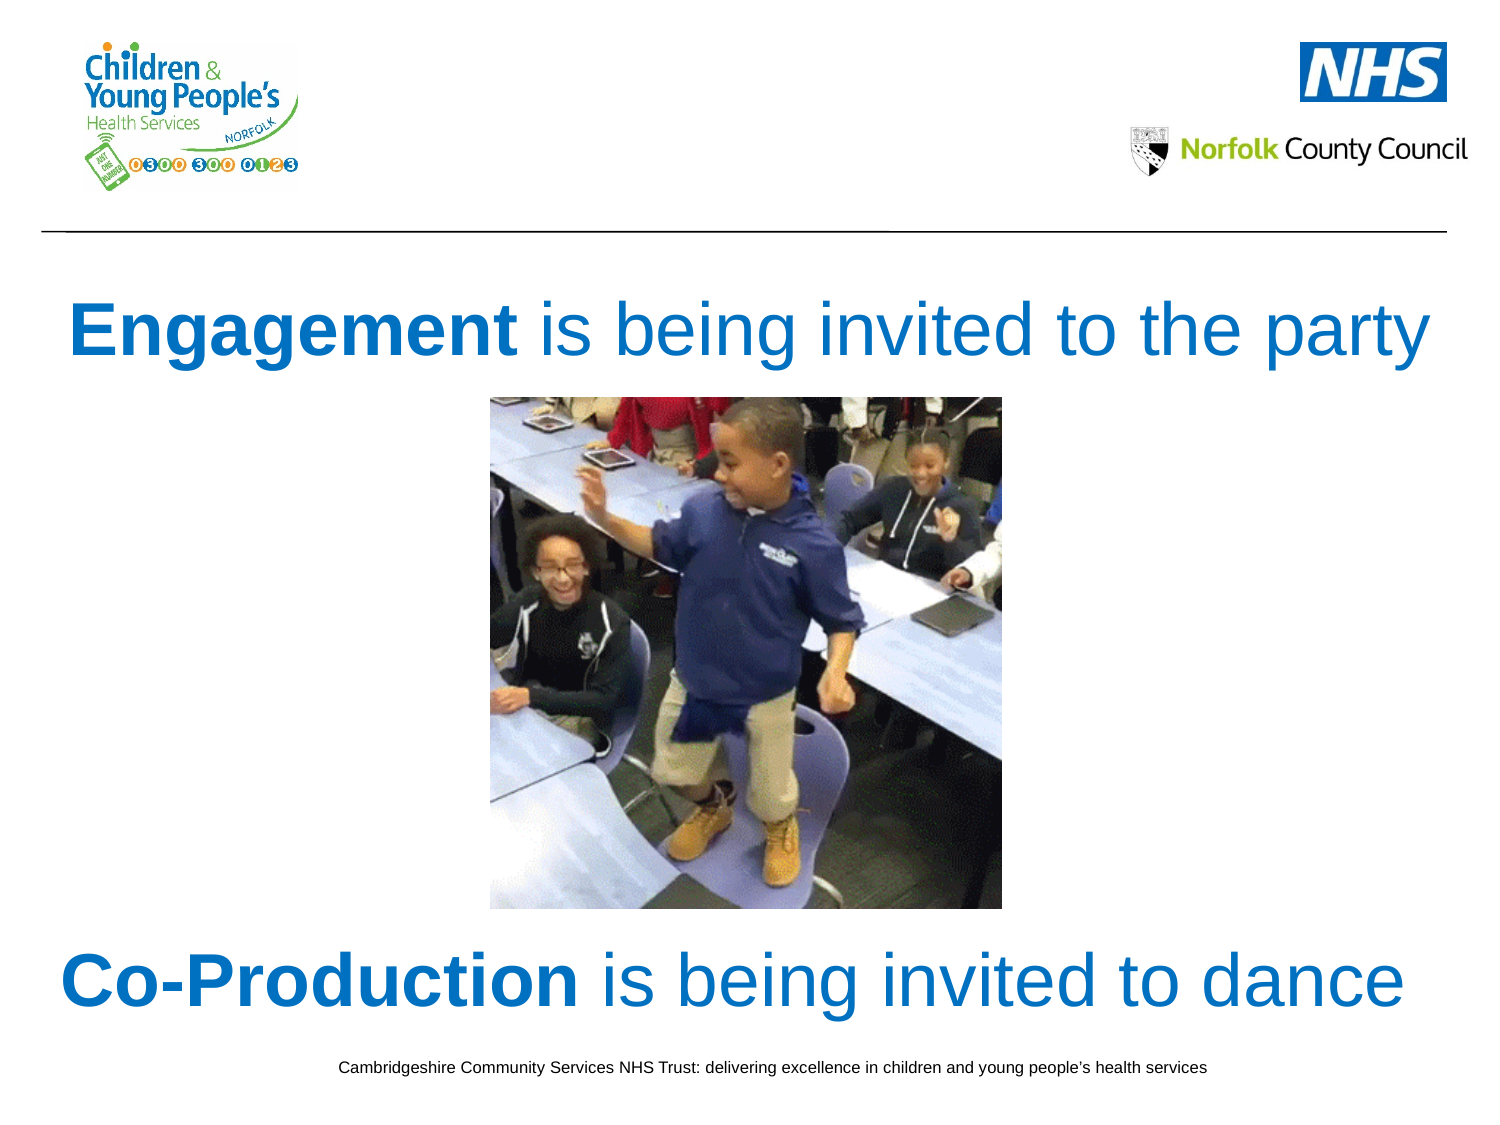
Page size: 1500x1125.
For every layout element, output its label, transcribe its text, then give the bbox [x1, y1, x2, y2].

text_box Co-Production is being invited to dance [41, 882, 1447, 1071]
picture [84, 42, 298, 191]
title Engagement is being invited to the party [41, 231, 1459, 420]
picture [1300, 42, 1447, 102]
picture [1127, 125, 1470, 178]
picture [489, 396, 1002, 909]
